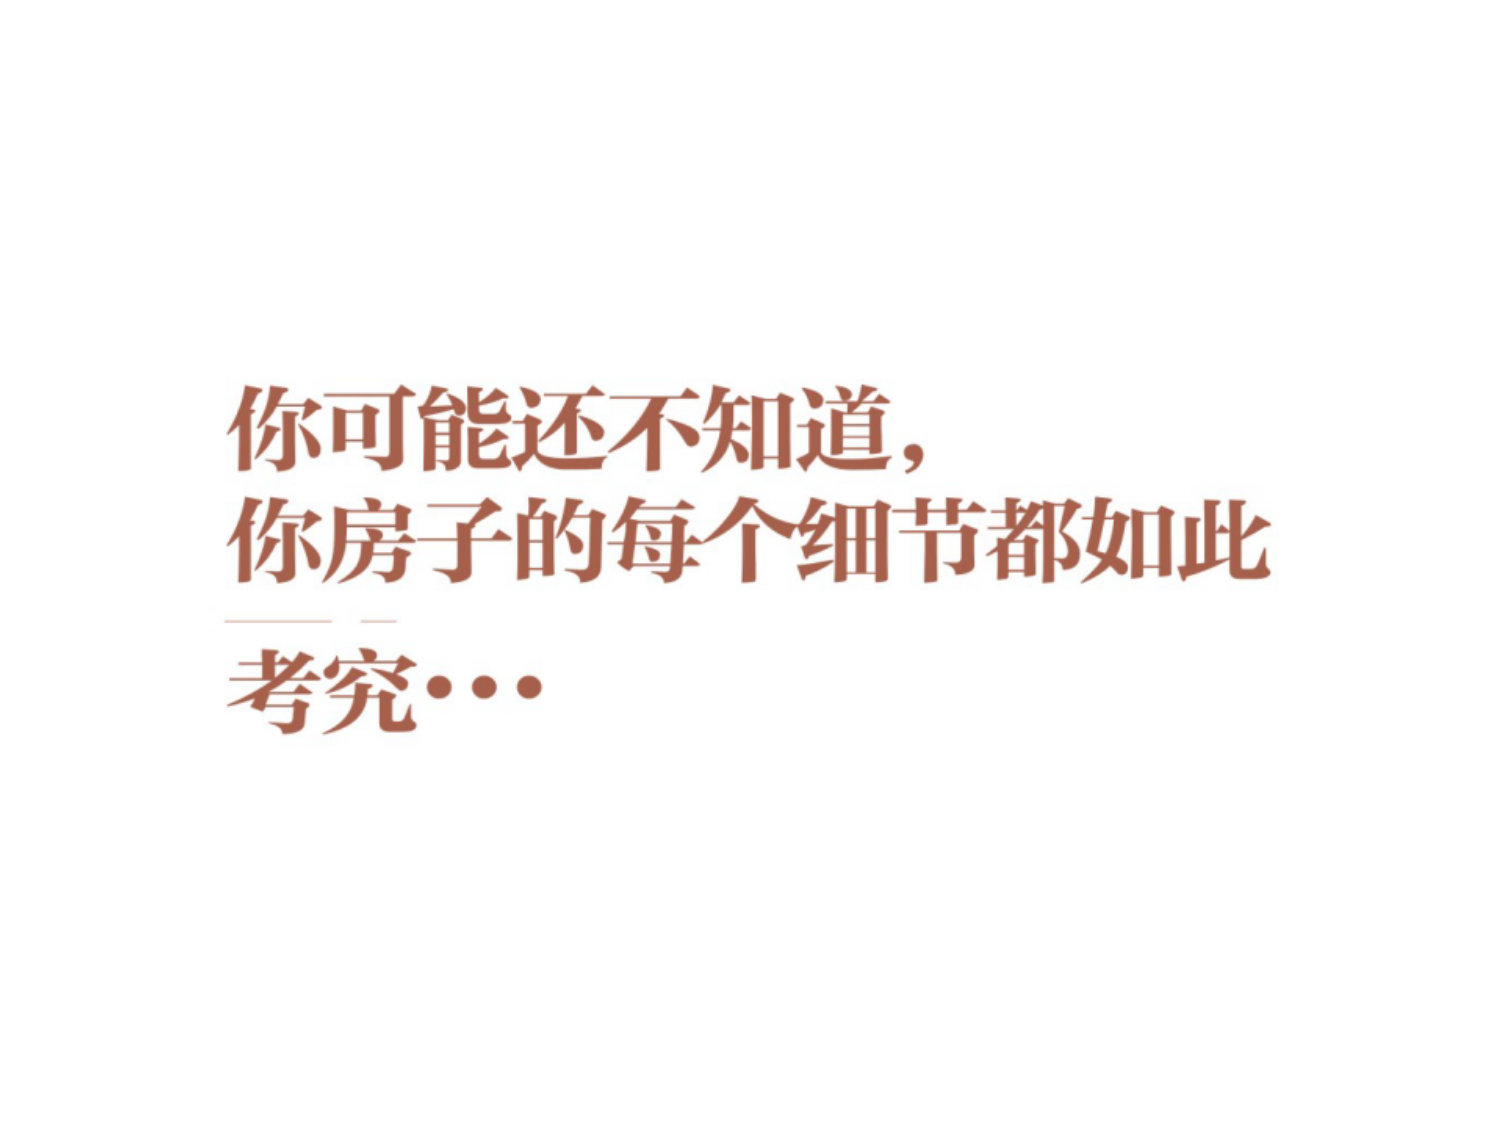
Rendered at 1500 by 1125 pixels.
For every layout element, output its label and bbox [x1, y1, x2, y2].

picture [203, 374, 1297, 750]
